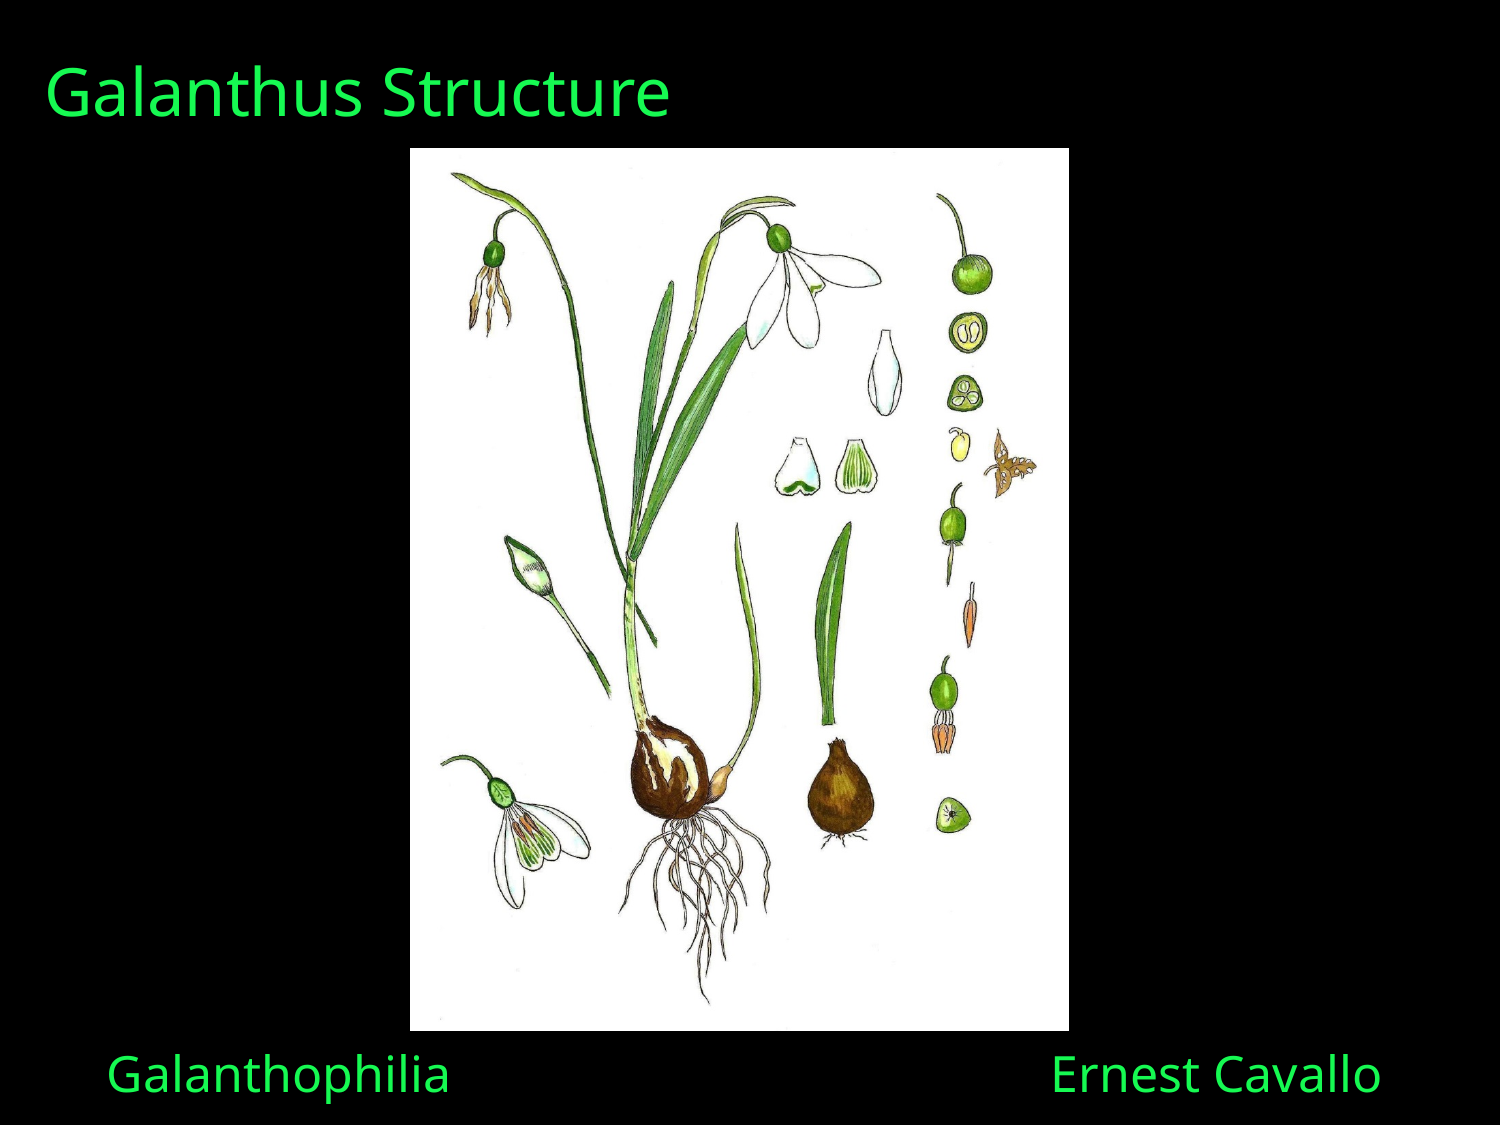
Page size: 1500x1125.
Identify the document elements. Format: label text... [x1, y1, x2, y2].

text_box Galanthophilia [92, 1034, 467, 1110]
footer Ernest Cavallo [950, 1042, 1483, 1103]
picture [409, 148, 1070, 1031]
title Galanthus Structure [29, 30, 1305, 149]
